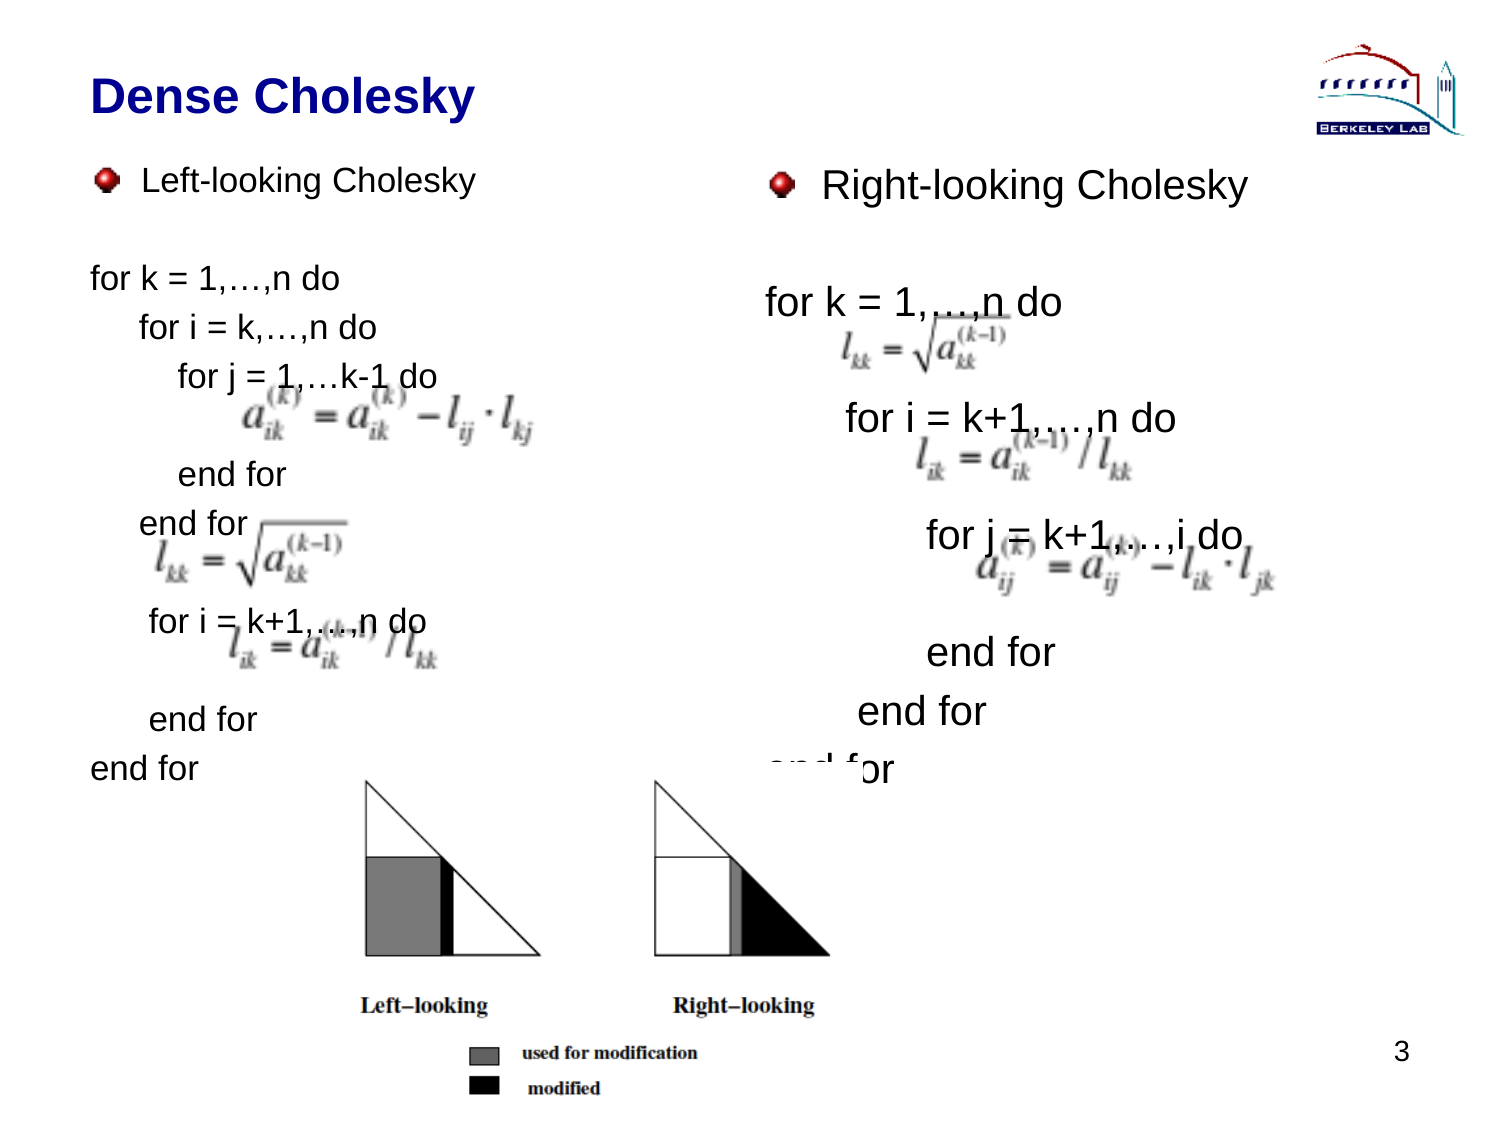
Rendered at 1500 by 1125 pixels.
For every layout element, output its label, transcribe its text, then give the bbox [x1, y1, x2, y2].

picture [1301, 37, 1476, 150]
picture [312, 762, 863, 1113]
picture [765, 167, 795, 198]
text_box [149, 512, 351, 590]
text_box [224, 610, 443, 676]
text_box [912, 420, 1138, 488]
slide_number 3 [1262, 1024, 1426, 1088]
picture [90, 163, 120, 193]
list Left-looking Cholesky for k = 1,…,n do for i = k,…,n do for j = 1,…k-1 do end for end for for i = k+1,…,n do end for end for [74, 149, 738, 801]
text_box Right-looking Cholesky for k = 1,…,n do for i = k+1,…,n do for j = k+1,…,i do end for end for end for [750, 149, 1400, 800]
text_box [237, 375, 538, 451]
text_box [971, 525, 1280, 601]
title Dense Cholesky [74, 37, 1301, 151]
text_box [837, 307, 1013, 376]
